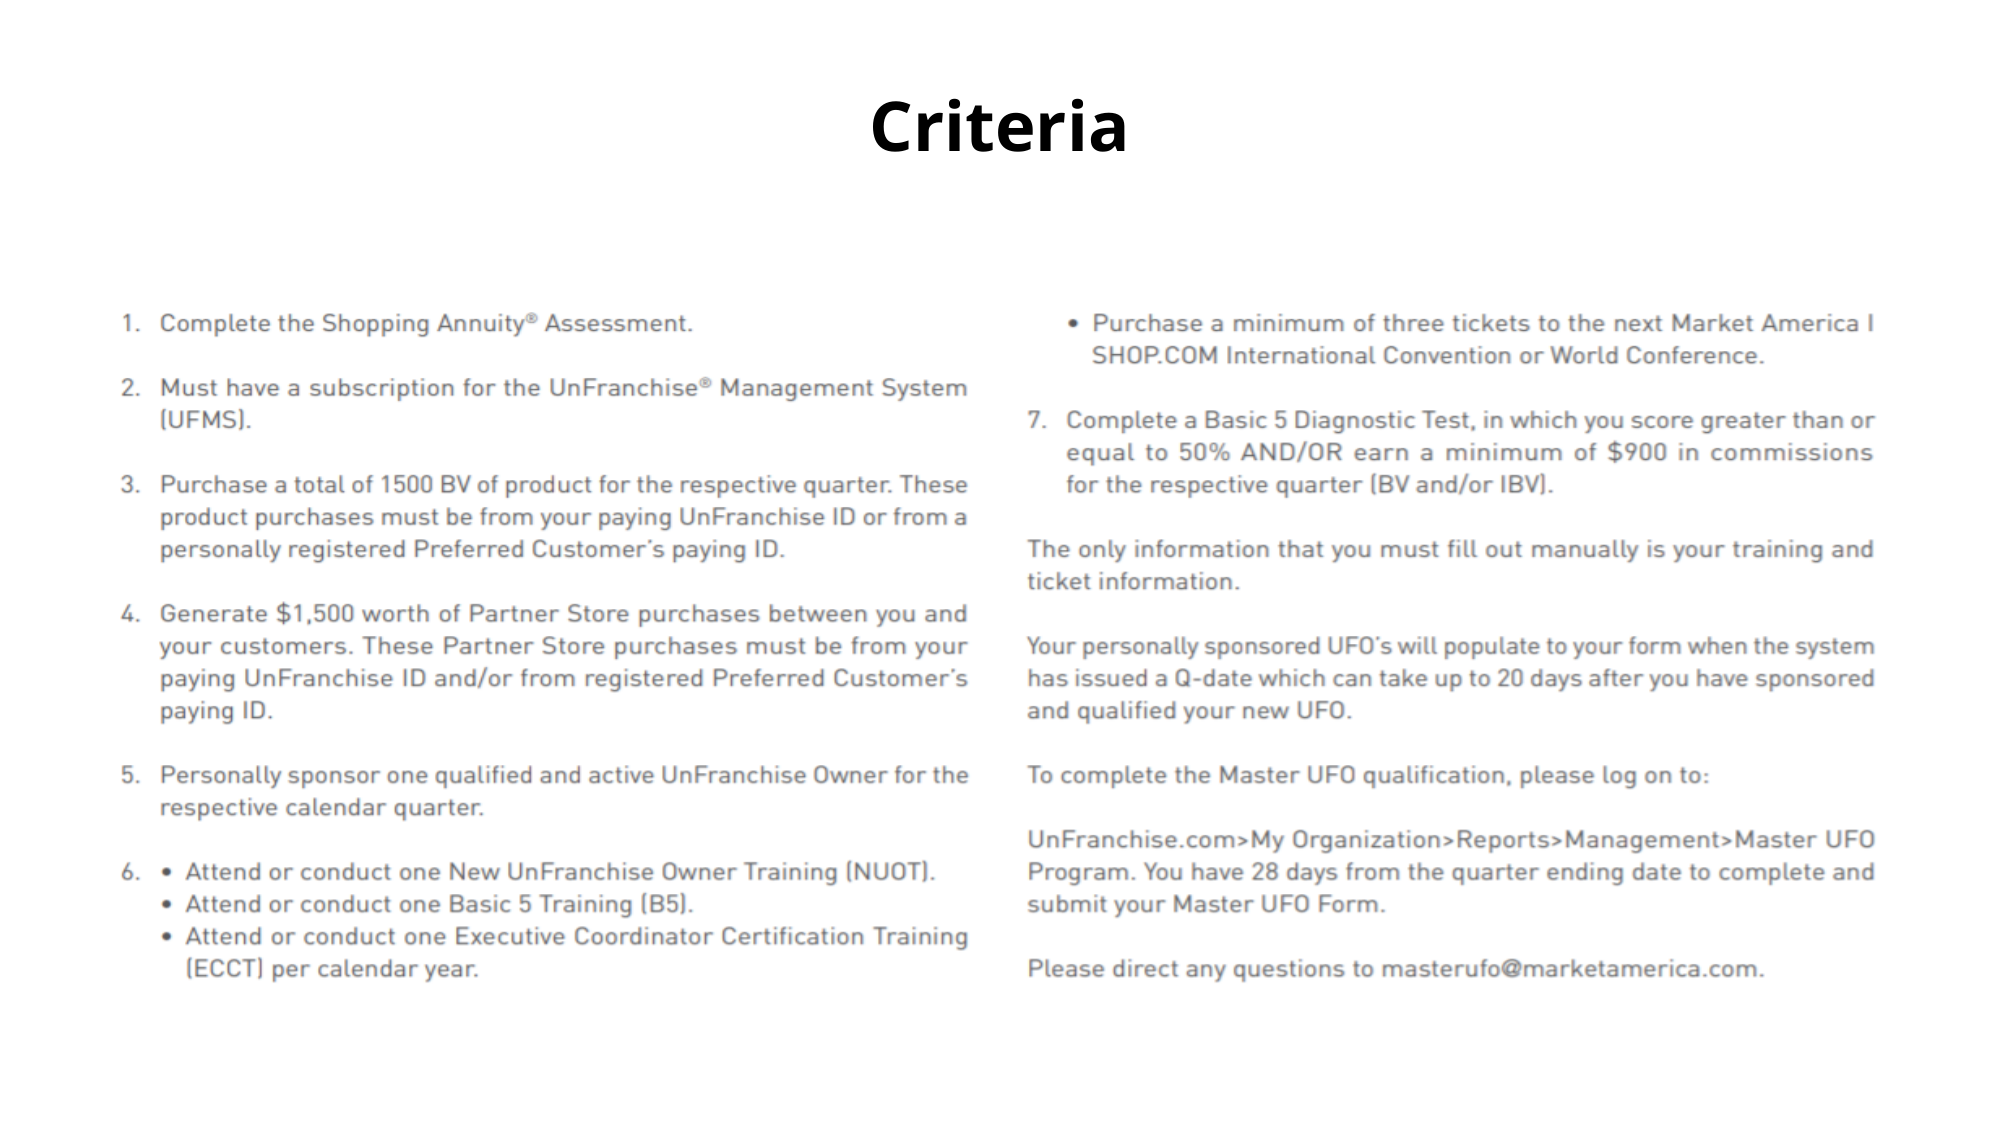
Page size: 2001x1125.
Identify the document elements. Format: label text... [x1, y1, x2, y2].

title Criteria [137, 59, 1863, 199]
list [72, 299, 1898, 1014]
